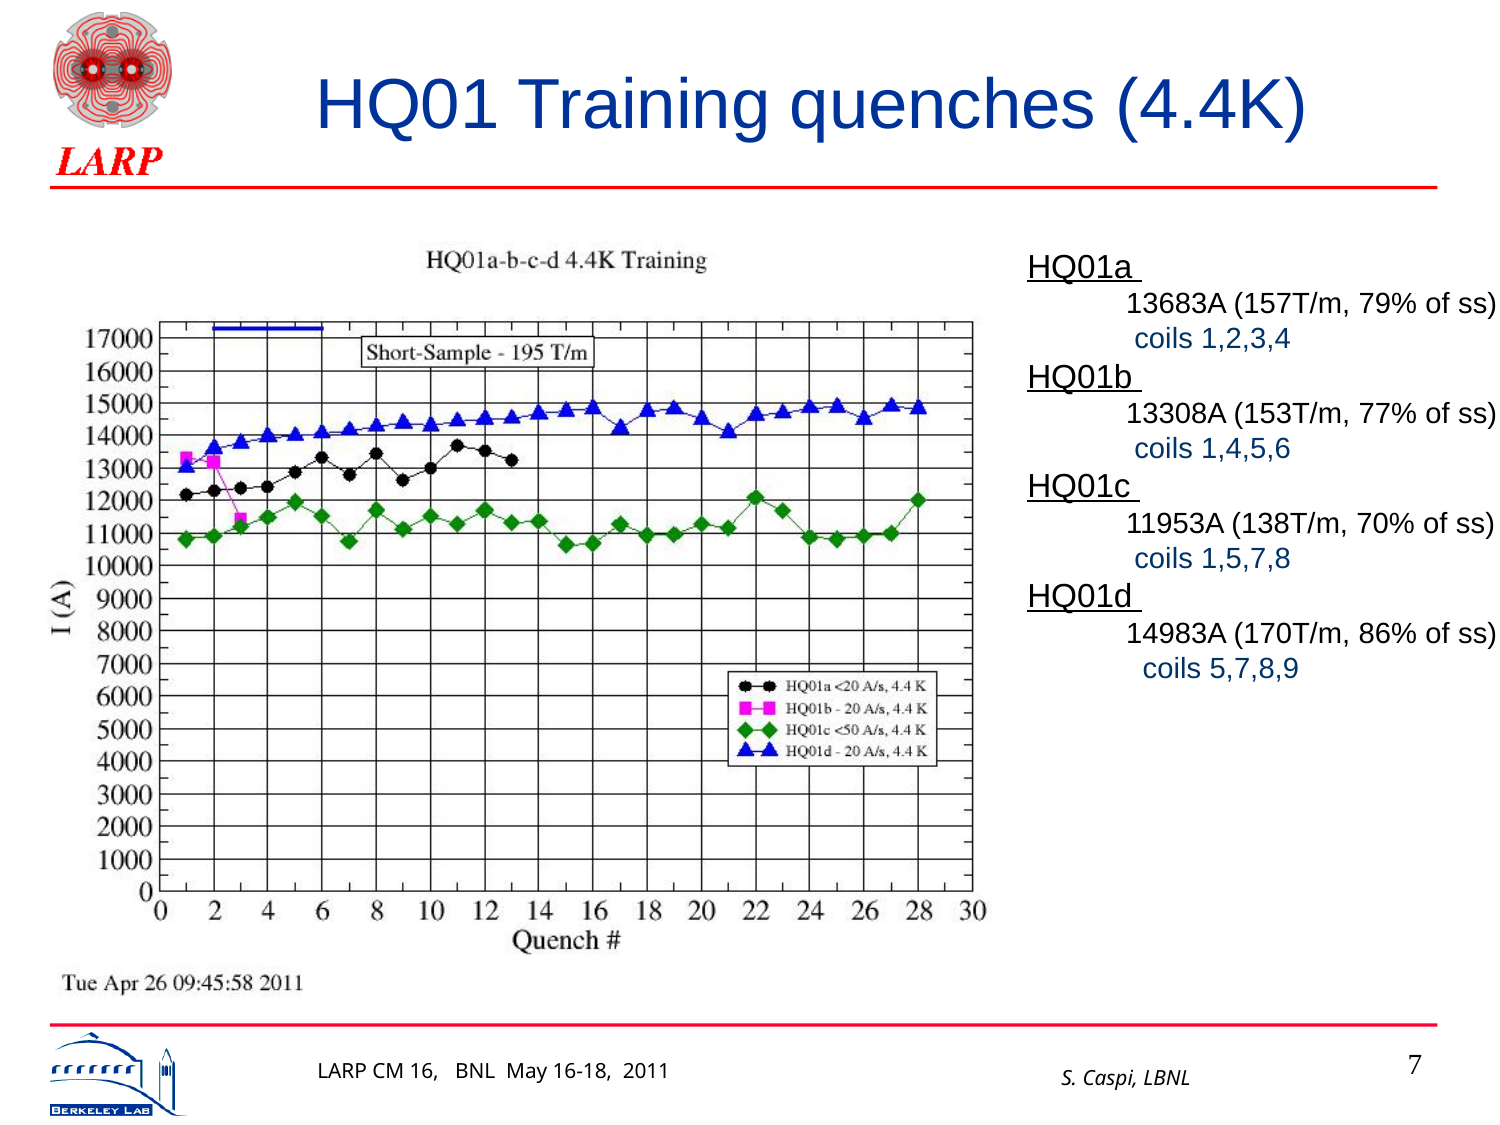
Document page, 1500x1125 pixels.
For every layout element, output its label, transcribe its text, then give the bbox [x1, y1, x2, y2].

picture [50, 1032, 188, 1116]
picture [50, 12, 173, 175]
text_box HQ01a 13683A (157T/m, 79% of ss) coils 1,2,3,4 HQ01b 13308A (153T/m, 77% of ss) coils 1,4,5,6 HQ01c 11953A (138T/m, 70% of ss) coils 1,5,7,8 HQ01d 14983A (170T/m, 86% of ss) coils 5,7,8,9 [1012, 237, 1500, 777]
title HQ01 Training quenches (4.4K) [187, 24, 1437, 176]
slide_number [224, 1049, 763, 1088]
slide_number 7 [1337, 1037, 1438, 1098]
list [37, 237, 1001, 1013]
